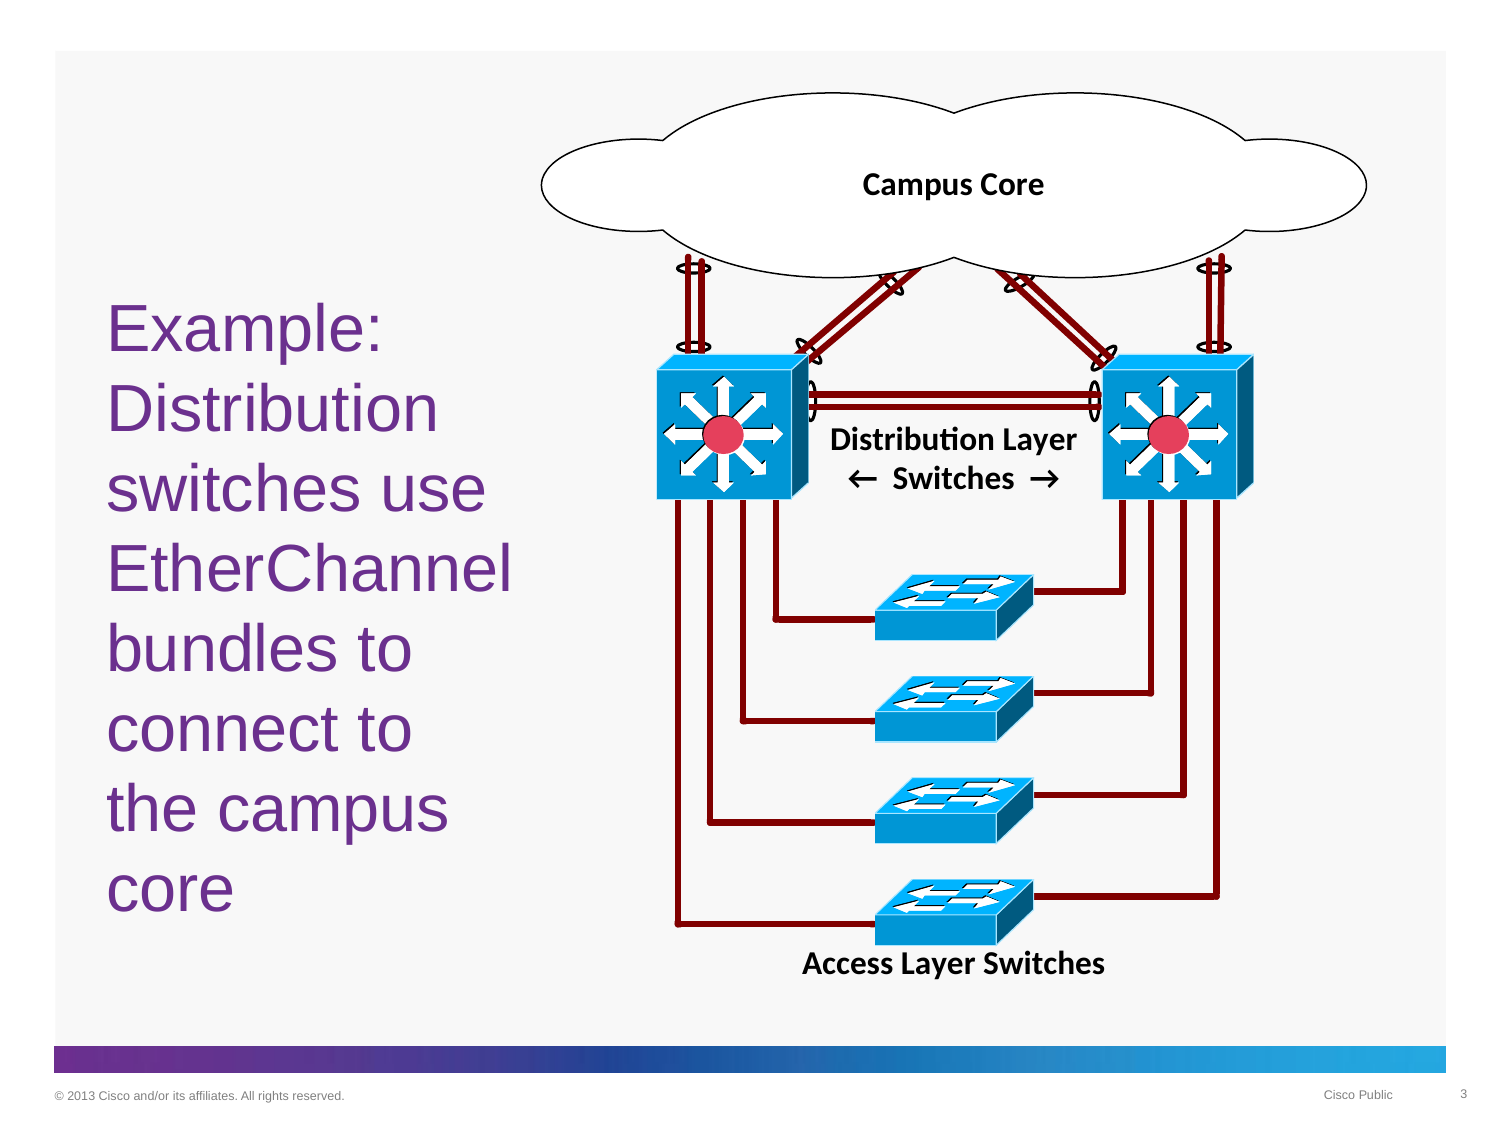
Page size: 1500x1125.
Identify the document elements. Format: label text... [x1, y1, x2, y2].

text_box Example: Distribution switches use EtherChannel bundles to connect to the campus core [91, 277, 532, 932]
picture [538, 89, 1370, 988]
picture [54, 1046, 1446, 1074]
